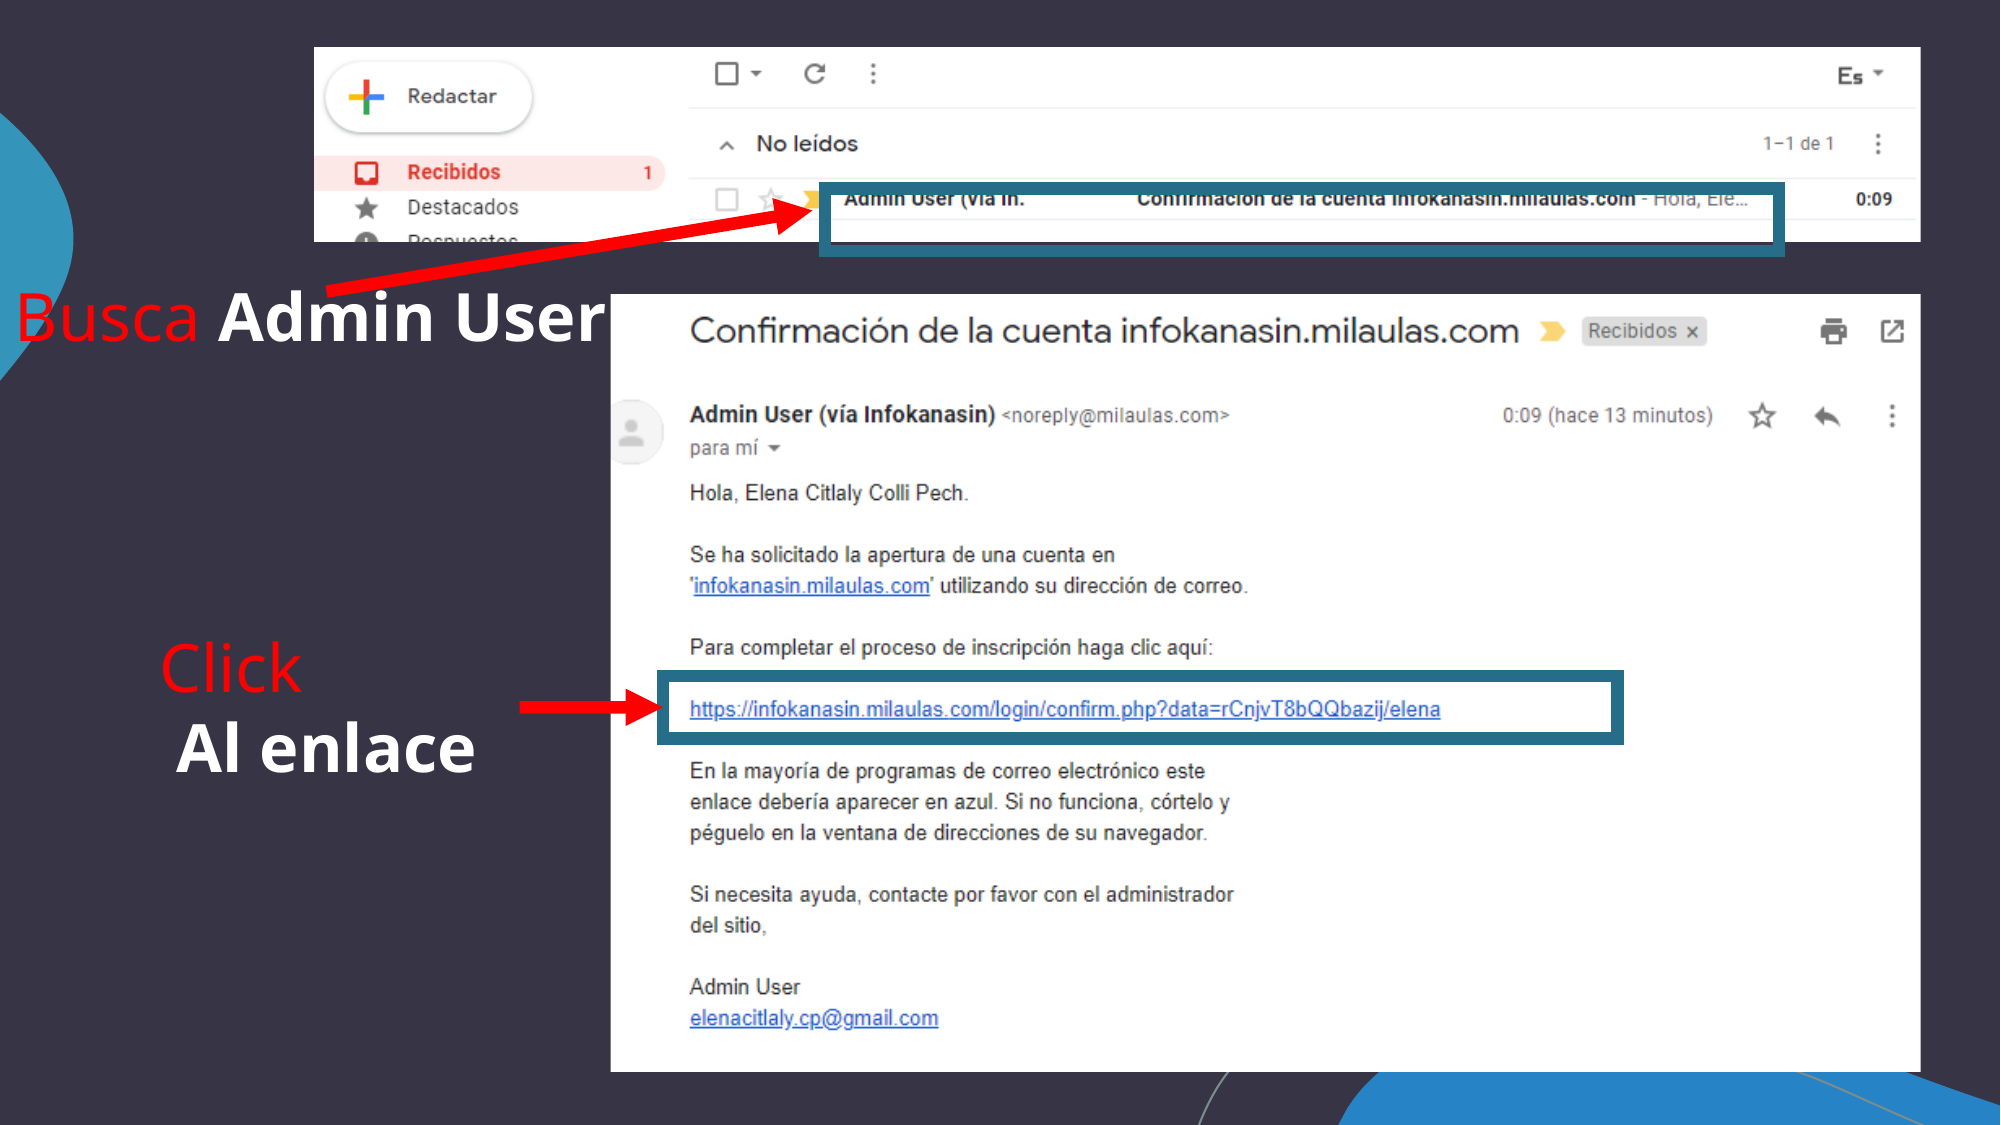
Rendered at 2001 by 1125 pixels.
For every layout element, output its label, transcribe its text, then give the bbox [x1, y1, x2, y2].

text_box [326, 210, 813, 292]
picture [314, 47, 1921, 242]
text_box Busca Admin User [0, 267, 694, 363]
picture [610, 294, 1921, 1072]
text_box Click Al enlace [144, 618, 520, 794]
text_box [824, 242, 1780, 252]
